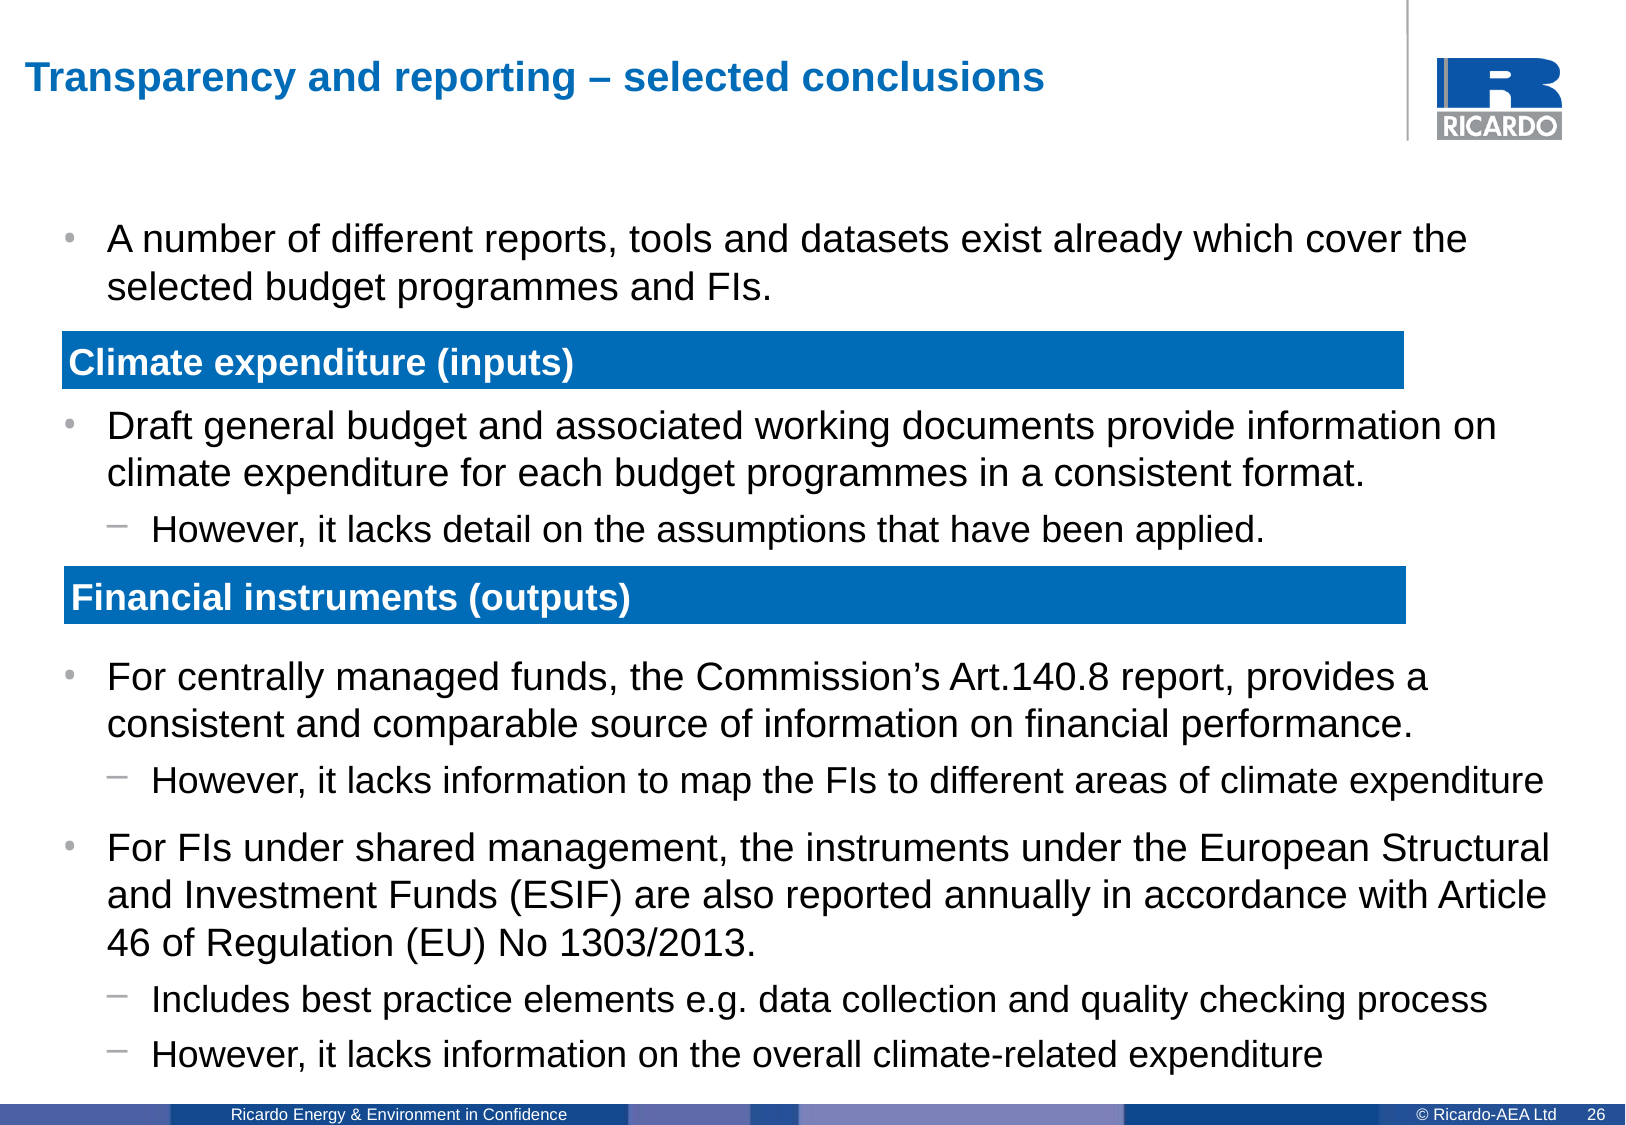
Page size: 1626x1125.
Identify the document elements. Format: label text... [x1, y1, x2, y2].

text_box Climate expenditure (inputs) [62, 331, 1404, 389]
list A number of different reports, tools and datasets exist already which cover the selected budget programmes and FIs. Draft general budget and associated working documents provide information on climate expenditure for each budget programmes in a consistent format. However, it lacks detail on the assumptions that have been applied. For centrally managed funds, the Commission’s Art.140.8 report, provides a consistent and comparable source of information on financial performance. However, it lacks information to map the FIs to different areas of climate expenditure For FIs under shared management, the instruments under the European Structural and Investment Funds (ESIF) are also reported annually in accordance with Article 46 of Regulation (EU) No 1303/2013. Includes best practice elements e.g. data collection and quality checking process However, it lacks information on the overall climate-related expenditure [61, 212, 1563, 426]
picture [1437, 58, 1562, 140]
text_box Financial instruments (outputs) [64, 566, 1406, 624]
picture [0, 1104, 1626, 1125]
title Transparency and reporting – selected conclusions [24, 49, 1389, 101]
